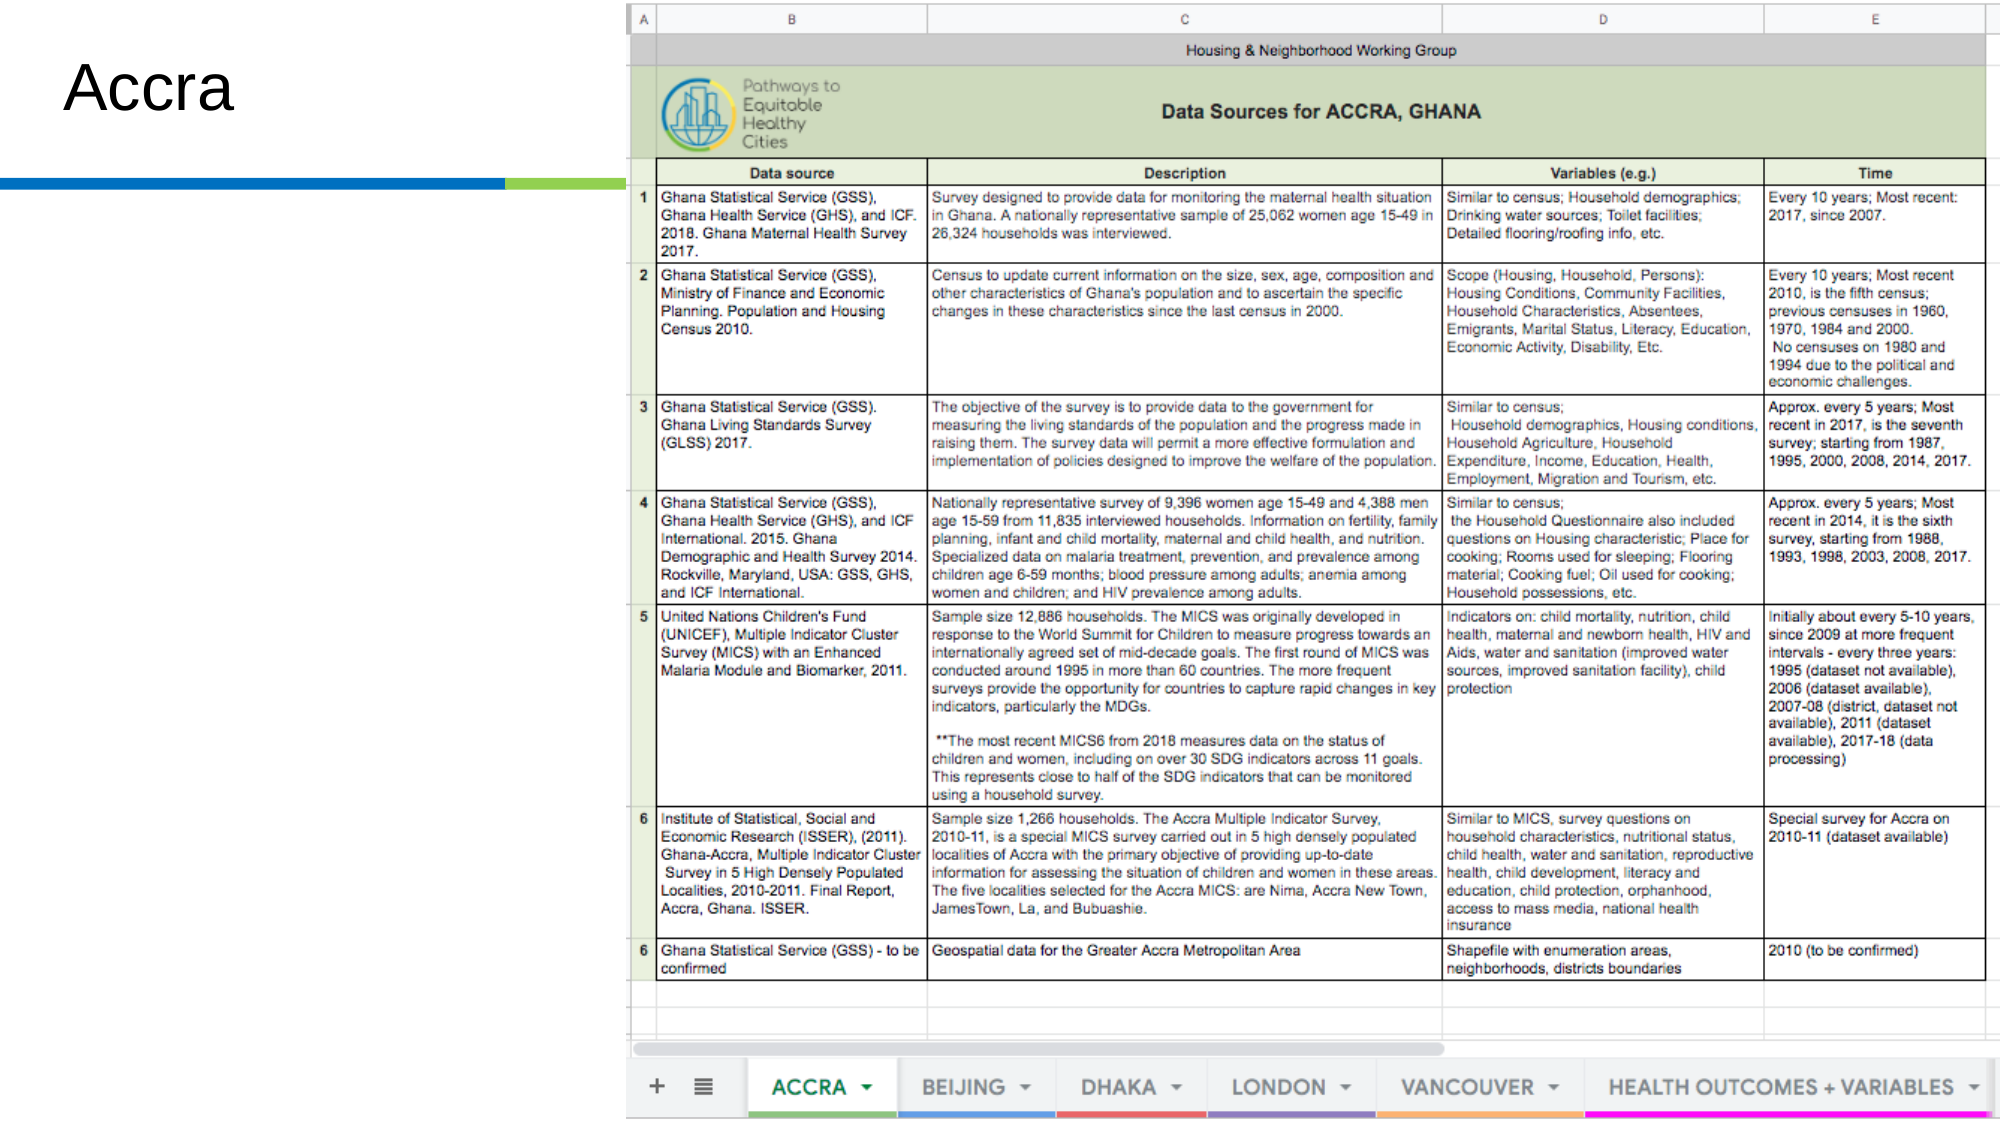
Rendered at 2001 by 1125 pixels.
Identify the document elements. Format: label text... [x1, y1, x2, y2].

picture [626, 0, 2000, 1125]
title Accra [48, 15, 626, 162]
